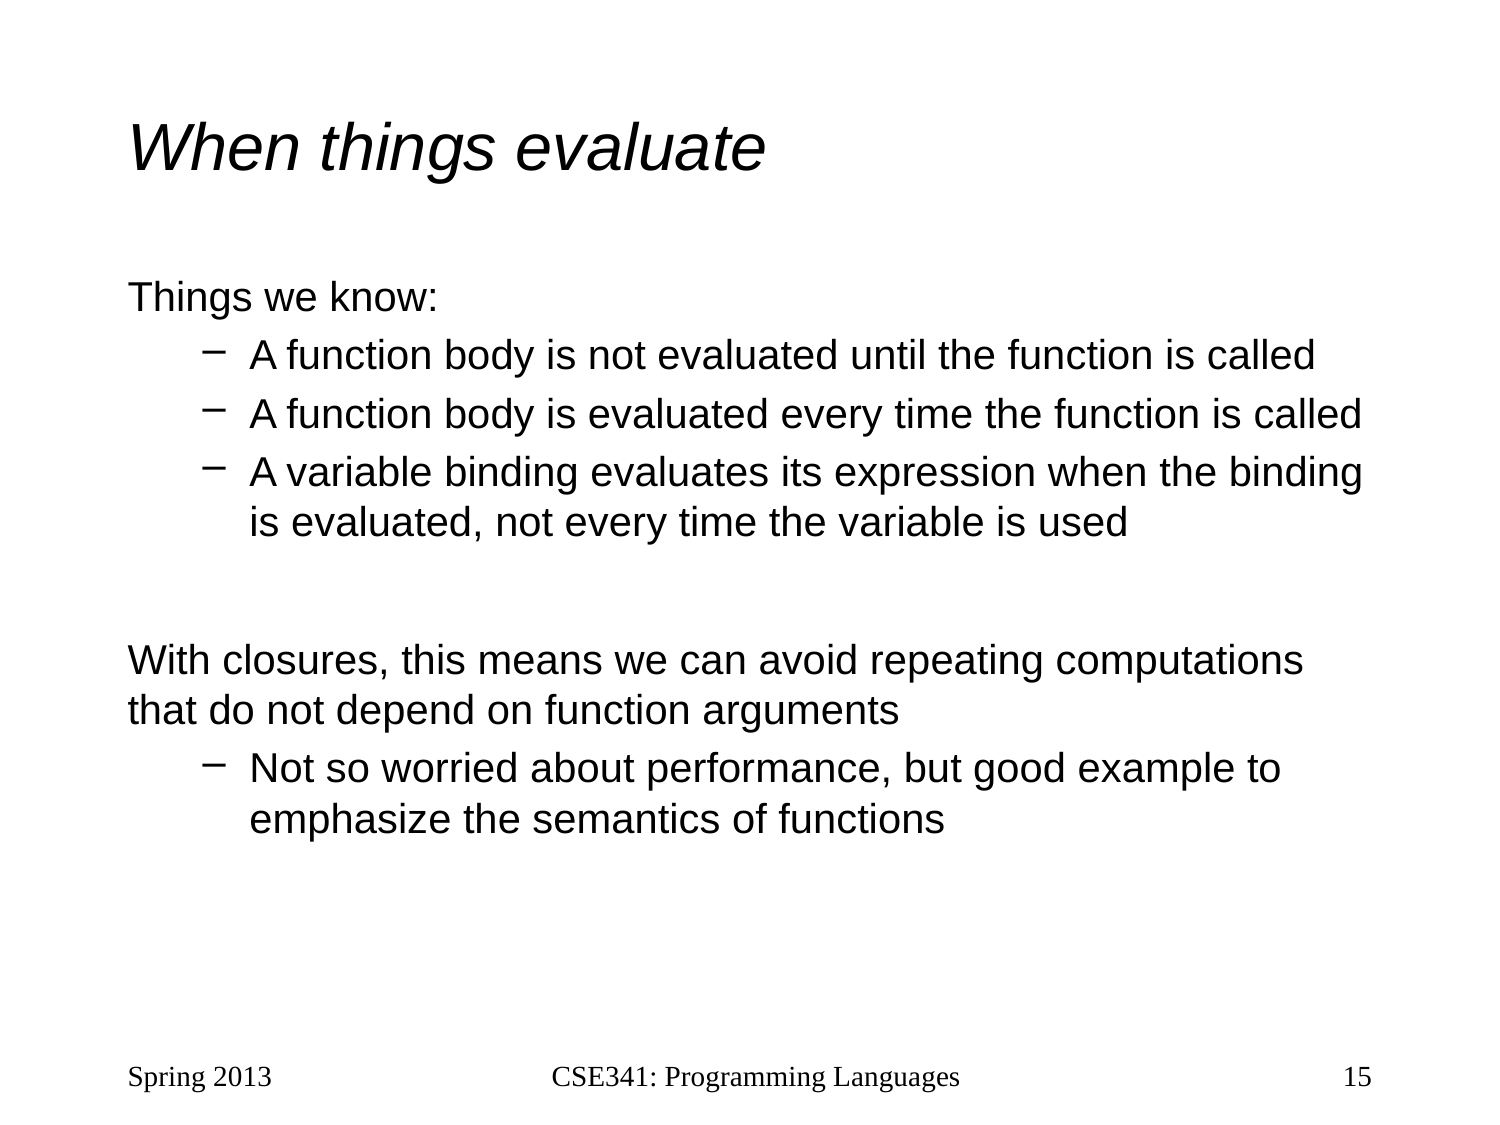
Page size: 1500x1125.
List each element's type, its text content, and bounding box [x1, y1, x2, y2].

slide_number Spring 2013 [112, 1049, 426, 1125]
title When things evaluate [112, 49, 1388, 238]
list Things we know: A function body is not evaluated until the function is called A function body is evaluated every time the function is called A variable binding evaluates its expression when the binding is evaluated, not every time the variable is used With closures, this means we can avoid repeating computations that do not depend on function arguments Not so worried about performance, but good example to emphasize the semantics of functions [112, 262, 1388, 1001]
footer CSE341: Programming Languages [474, 1049, 1038, 1125]
slide_number 15 [1074, 1049, 1388, 1125]
